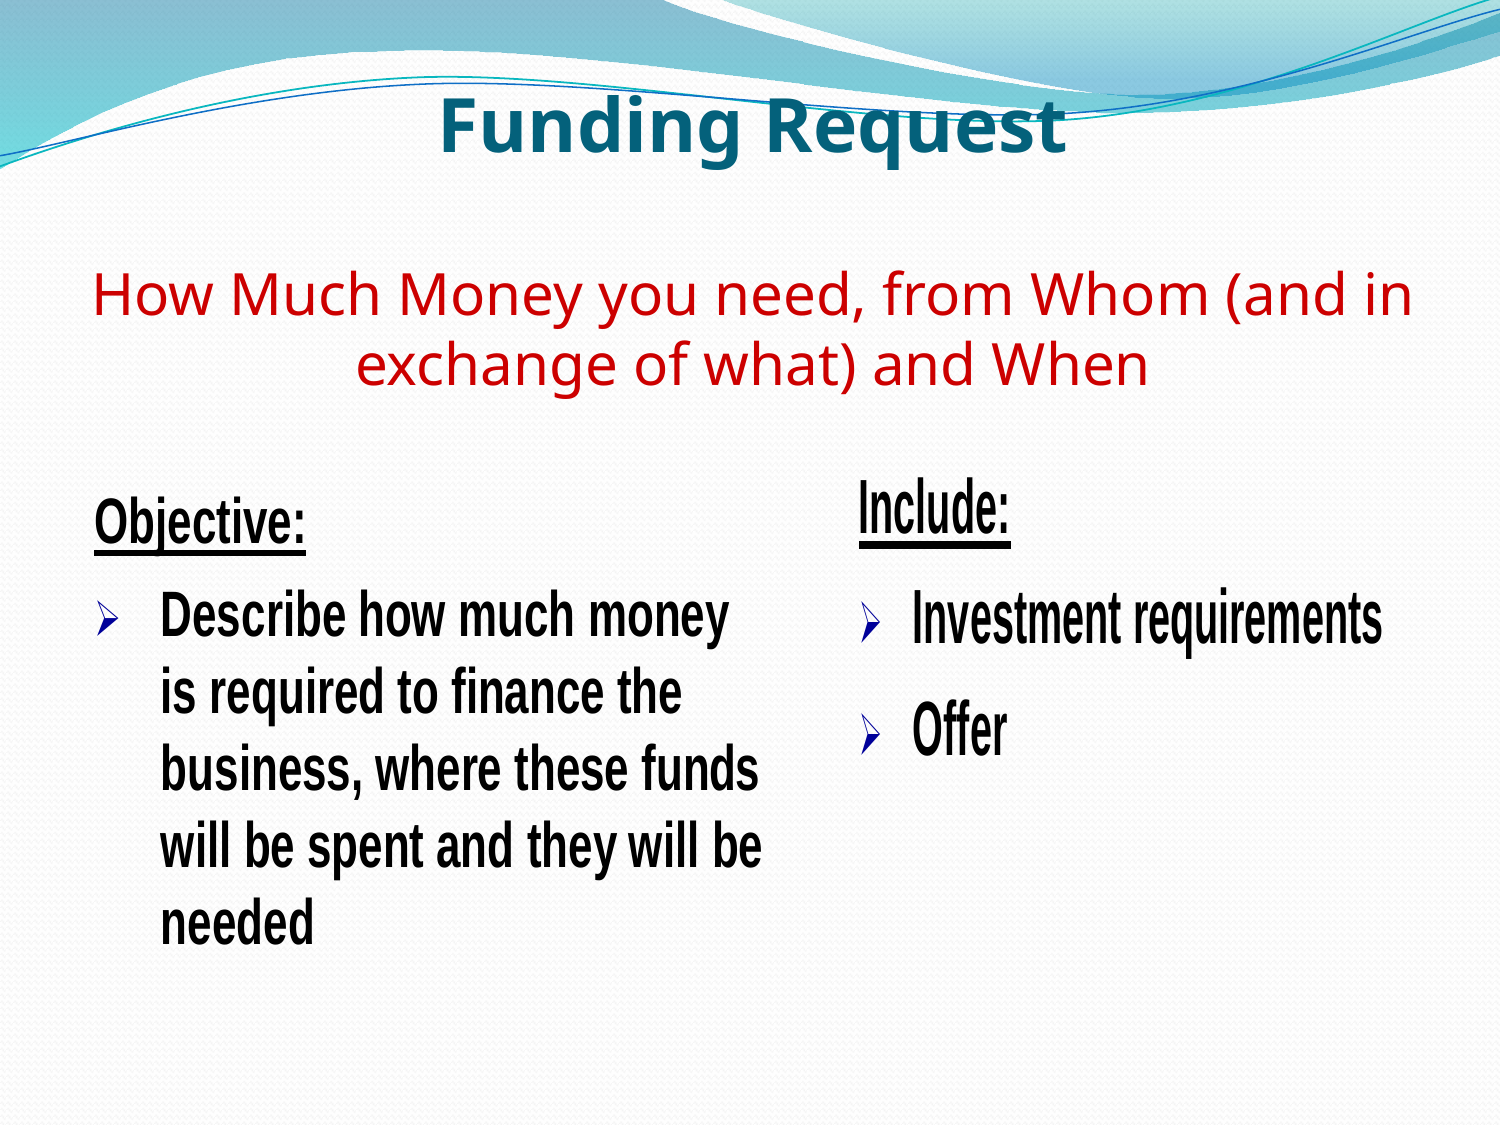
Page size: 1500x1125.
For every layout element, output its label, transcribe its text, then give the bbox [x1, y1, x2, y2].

picture [76, 467, 798, 1024]
picture [844, 444, 1410, 799]
title Funding Request How Much Money you need, from Whom (and in exchange of what) and When [17, 113, 1489, 398]
